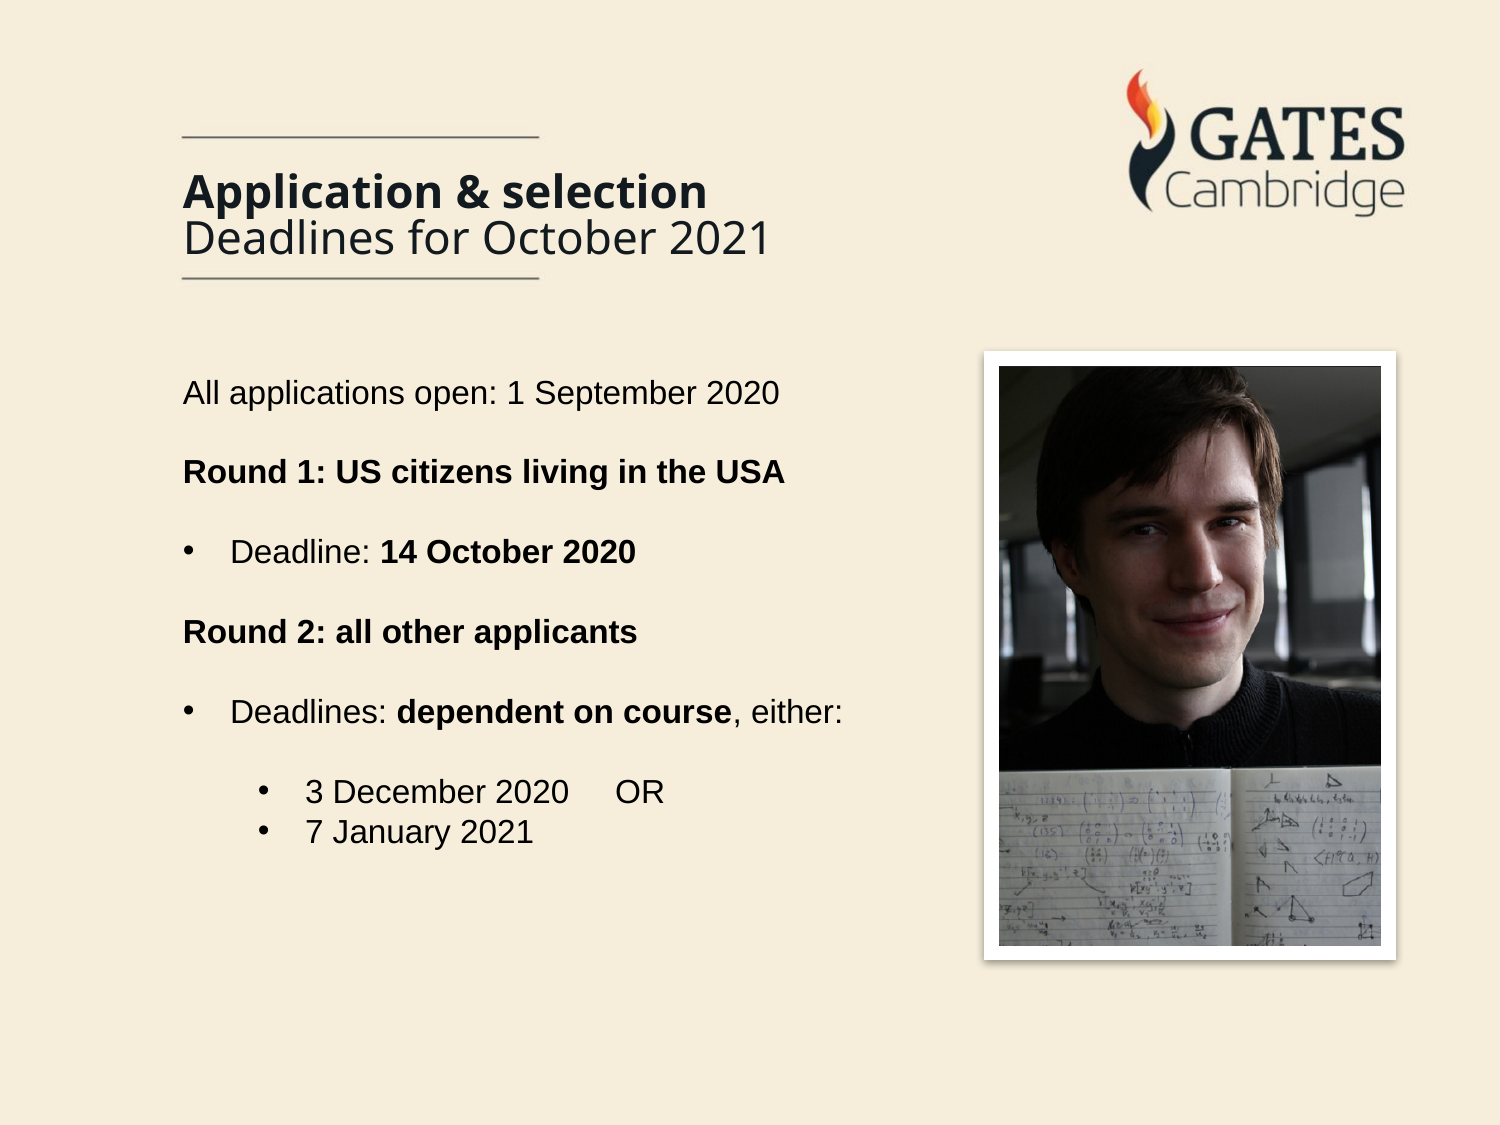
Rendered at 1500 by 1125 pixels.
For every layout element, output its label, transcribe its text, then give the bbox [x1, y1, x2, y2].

text_box Deadlines for October 2021 [183, 208, 1126, 269]
text_box All applications open: 1 September 2020 Round 1: US citizens living in the USA Deadline: 14 October 2020 Round 2: all other applicants Deadlines: dependent on course, either: 3 December 2020 OR 7 January 2021 [183, 330, 999, 1049]
picture [0, 0, 1500, 1125]
text_box Application & selection [183, 162, 1126, 208]
